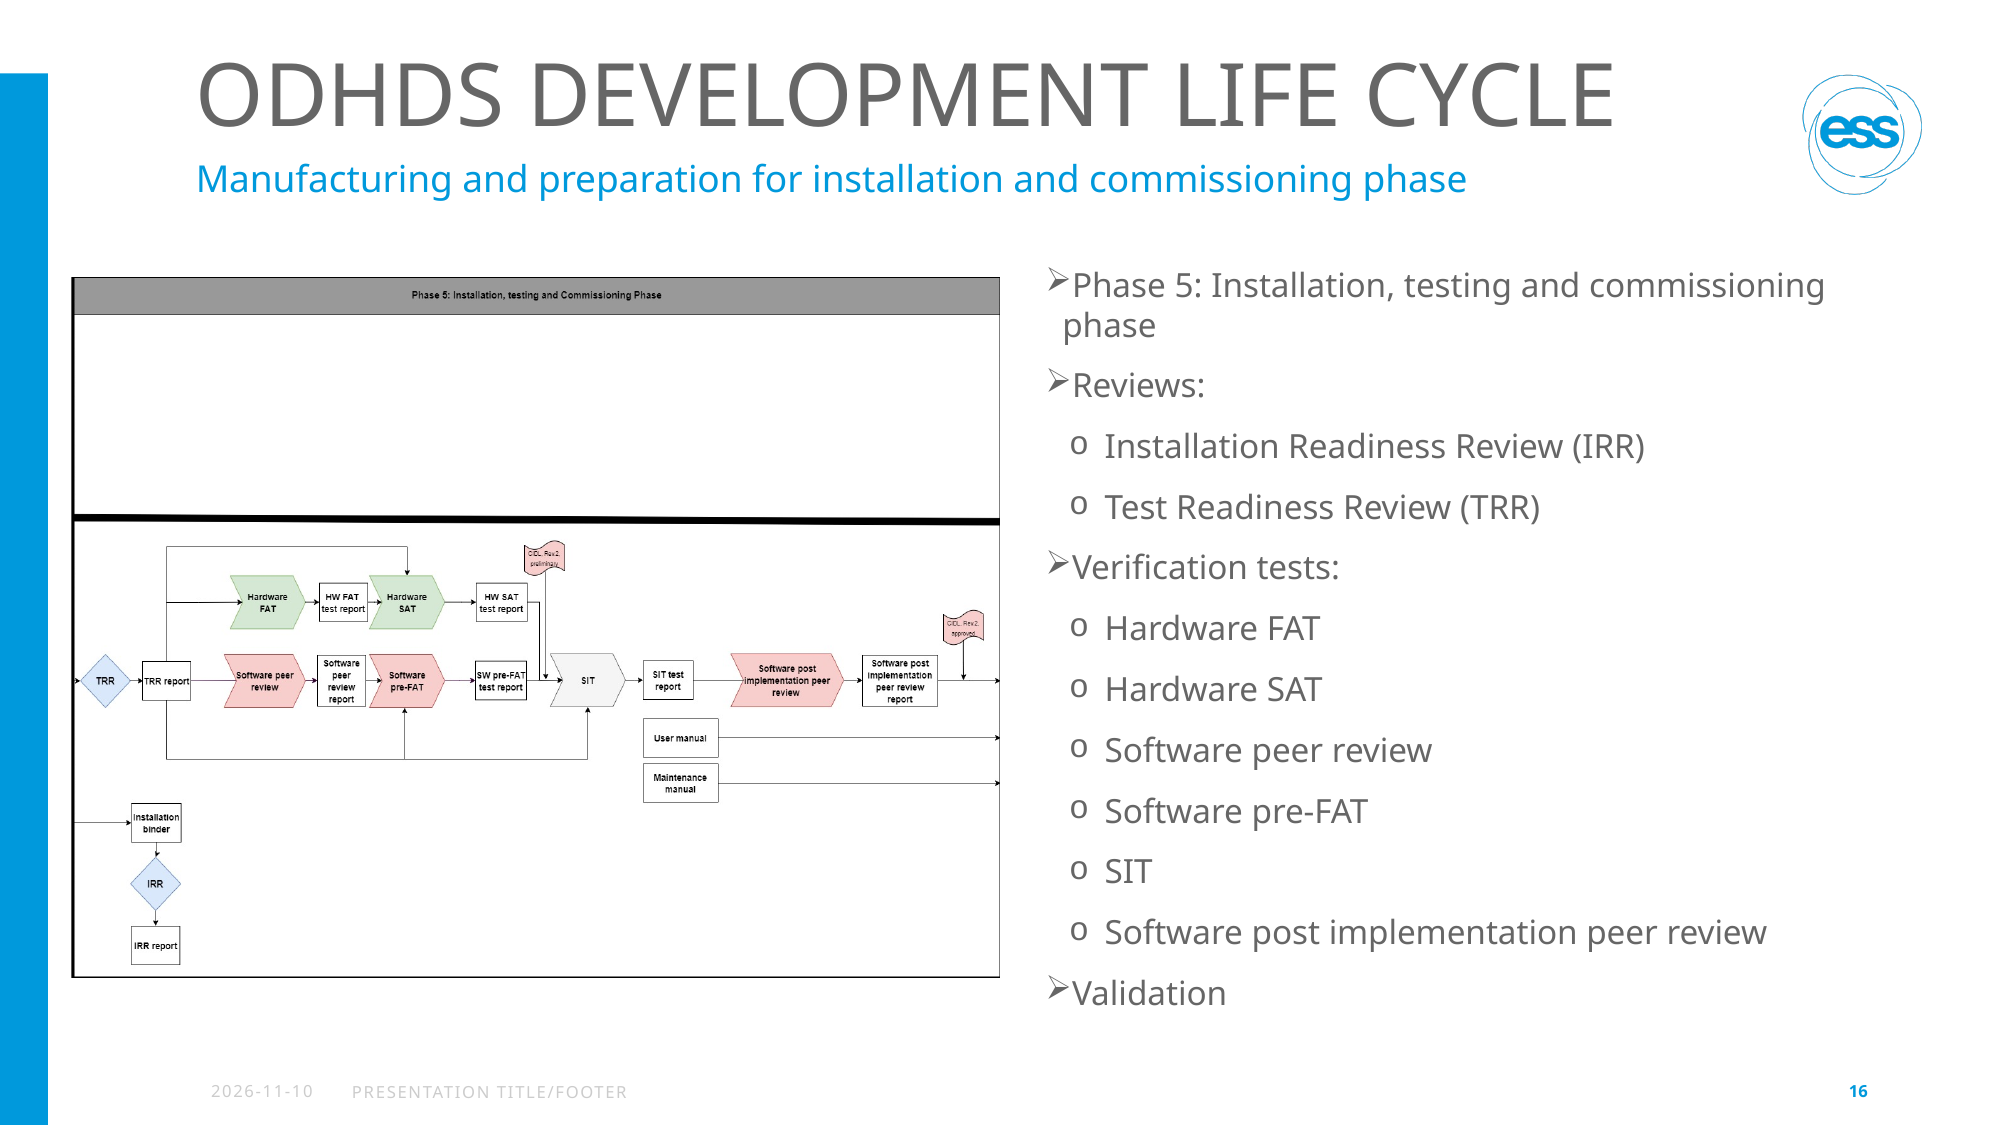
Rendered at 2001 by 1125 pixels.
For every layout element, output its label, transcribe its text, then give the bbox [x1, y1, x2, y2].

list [71, 277, 1000, 978]
footer PRESENTATION TITLE/FOOTER [336, 1062, 1046, 1123]
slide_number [196, 1062, 333, 1123]
slide_number 16 [1432, 1062, 1883, 1123]
list Manufacturing and preparation for installation and commissioning phase [181, 152, 1717, 236]
list Phase 5: Installation, testing and commissioning phase Reviews: Installation Readiness Review (IRR) Test Readiness Review (TRR) Verification tests: Hardware FAT Hardware SAT Software peer review Software pre-FAT SIT Software post implementation peer review Validation [1045, 256, 1865, 1039]
title ODHDS DEVELOPMENT LIFE CYCLE [181, 43, 1717, 152]
